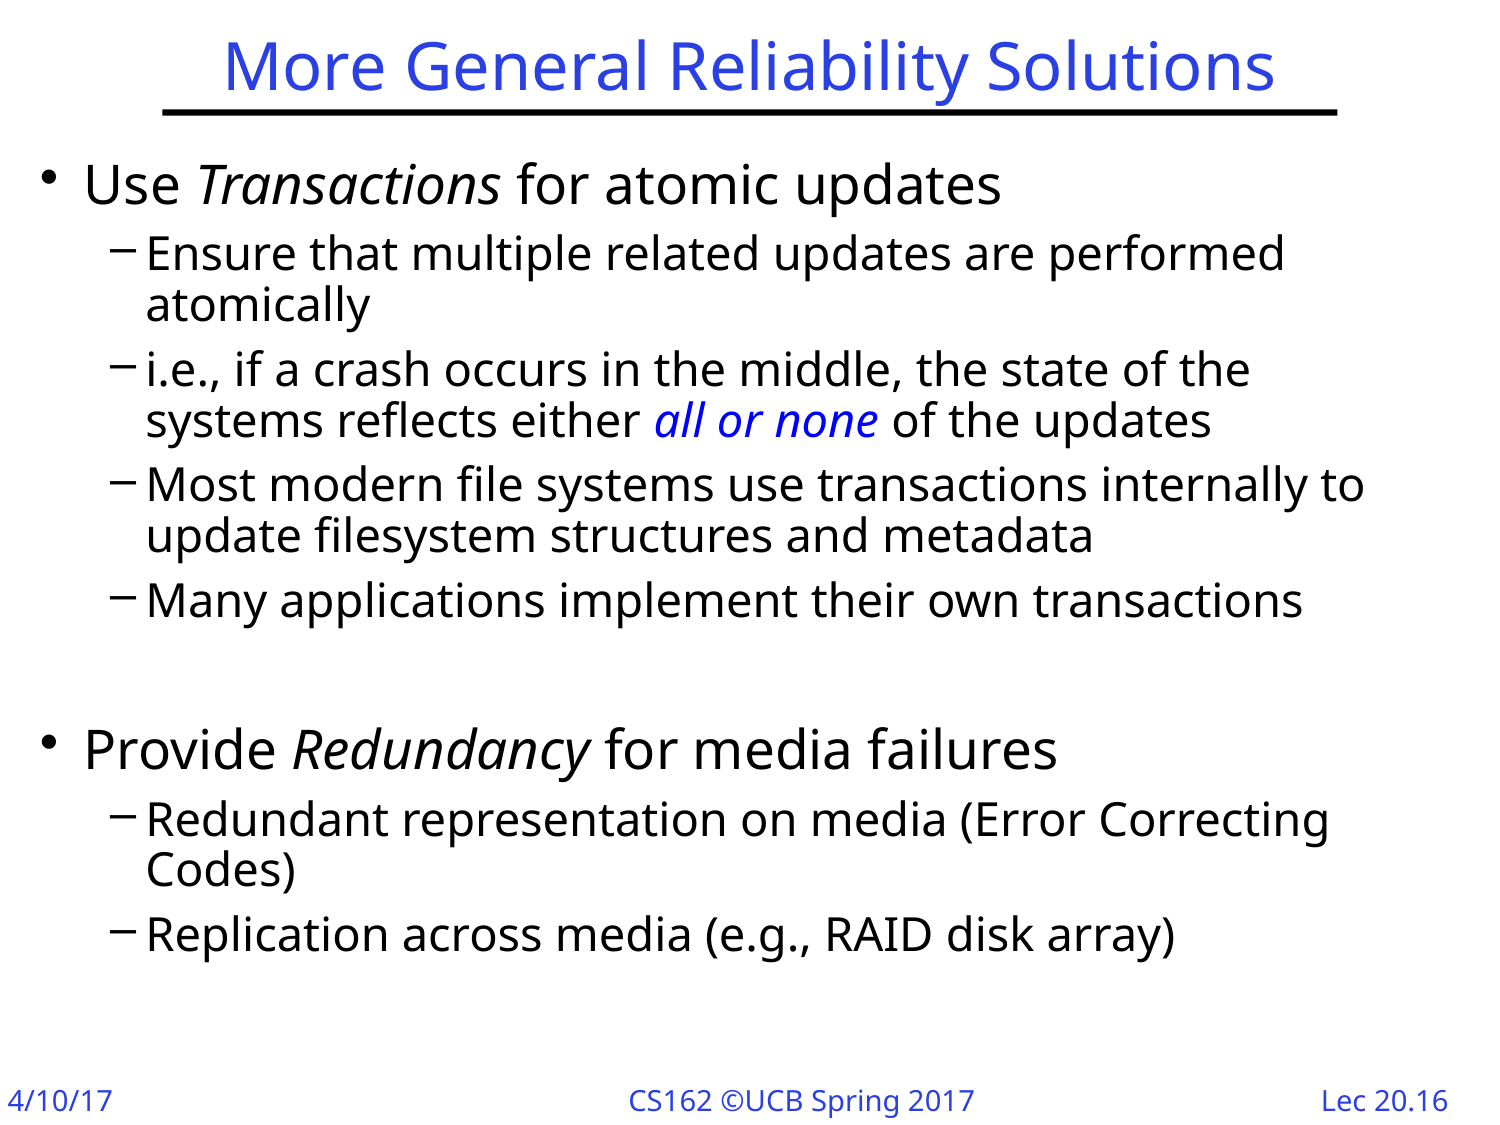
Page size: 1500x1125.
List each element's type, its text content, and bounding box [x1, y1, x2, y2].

title More General Reliability Solutions [162, 24, 1338, 113]
list Use Transactions for atomic updates Ensure that multiple related updates are performed atomically i.e., if a crash occurs in the middle, the state of the systems reflects either all or none of the updates Most modern file systems use transactions internally to update filesystem structures and metadata Many applications implement their own transactions Provide Redundancy for media failures Redundant representation on media (Error Correcting Codes) Replication across media (e.g., RAID disk array) [24, 149, 1450, 975]
